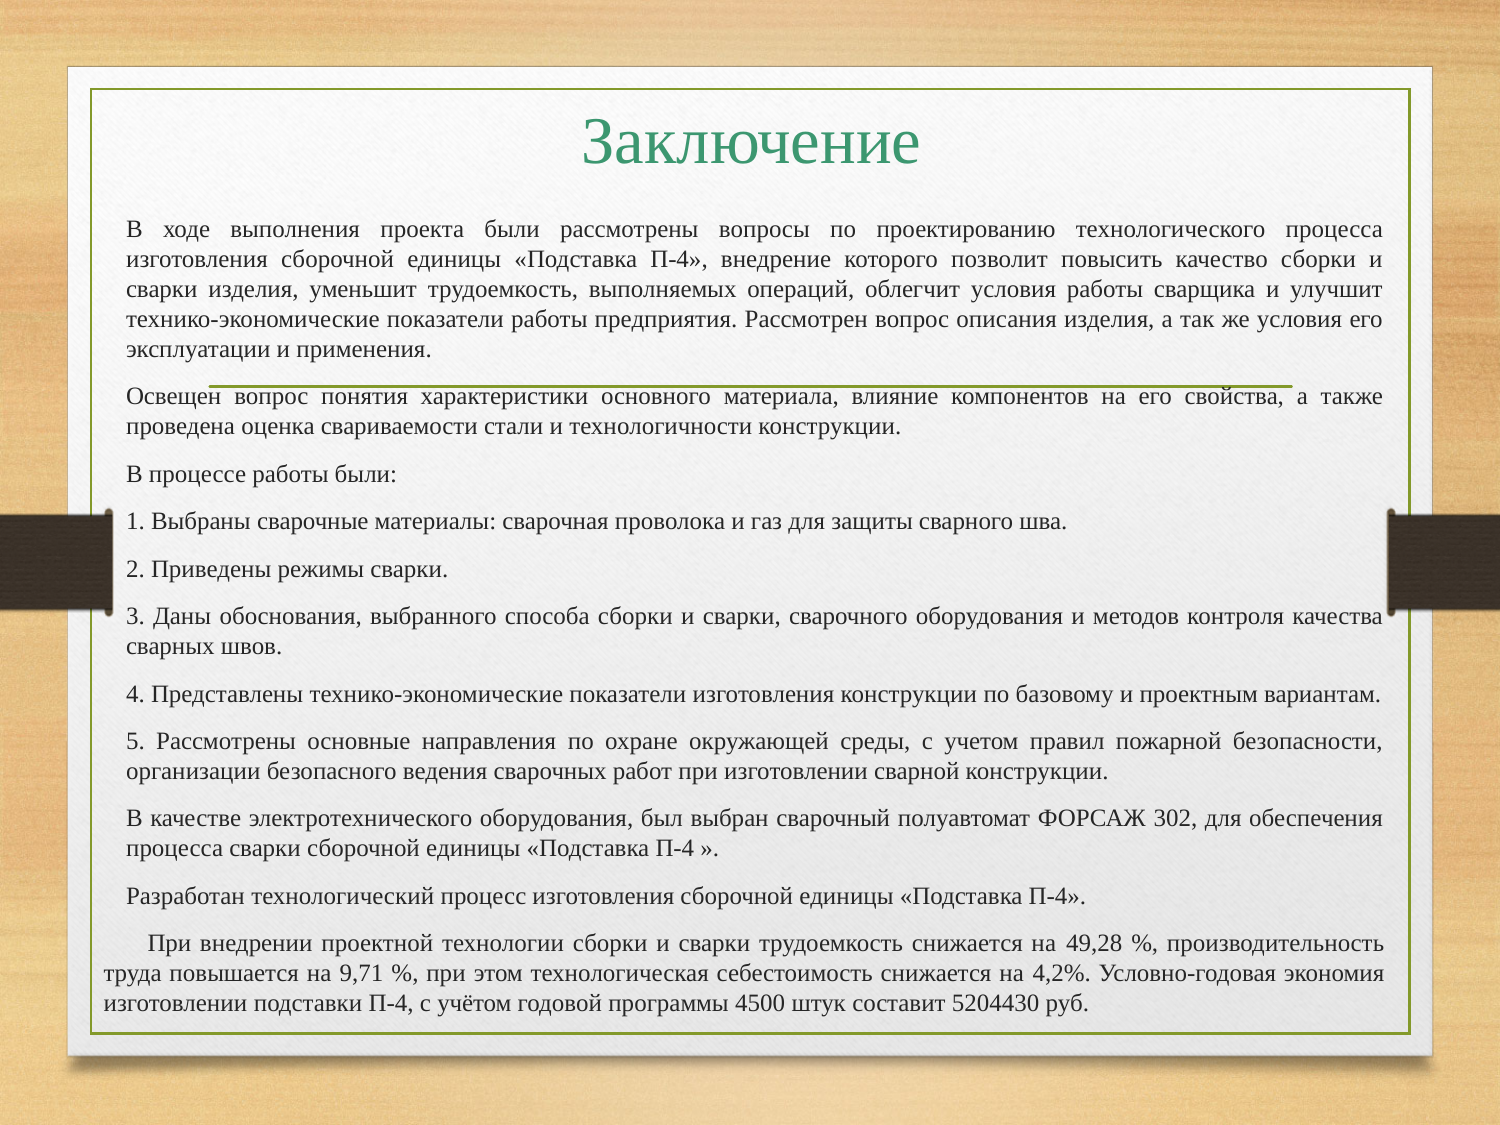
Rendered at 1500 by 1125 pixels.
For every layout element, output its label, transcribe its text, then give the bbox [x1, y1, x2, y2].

picture [0, 0, 1500, 1125]
title Заключение [76, 78, 1427, 197]
list В ходе выполнения проекта были рассмотрены вопросы по проектированию технологического процесса изготовления сборочной единицы «Подставка П-4», внедрение которого позволит повысить качество сборки и сварки изделия, уменьшит трудоемкость, выполняемых операций, облегчит условия работы сварщика и улучшит технико-экономические показатели работы предприятия. Рассмотрен вопрос описания изделия, а так же условия его эксплуатации и применения. Освещен вопрос понятия характеристики основного материала, влияние компонентов на его свойства, а также проведена оценка свариваемости стали и технологичности конструкции. В процессе работы были: 1. Выбраны сварочные материалы: сварочная проволока и газ для защиты сварного шва. 2. Приведены режимы сварки. 3. Даны обоснования, выбранного способа сборки и сварки, сварочного оборудования и методов контроля качества сварных швов. 4. Представлены технико-экономические показатели изготовления конструкции по базовому и проектным вариантам. 5. Рассмотрены основные направления по охране окружающей среды, с учетом правил пожарной безопасности, организации безопасного ведения сварочных работ при изготовлении сварной конструкции. В качестве электротехнического оборудования, был выбран сварочный полуавтомат ФОРСАЖ 302, для обеспечения процесса сварки сборочной единицы «Подставка П-4 ». Разработан технологический процесс изготовления сборочной единицы «Подставка П-4». При внедрении проектной технологии сборки и сварки трудоемкость снижается на 49,28 %, производительность труда повышается на 9,71 %, при этом технологическая себестоимость снижается на 4,2%. Условно-годовая экономия изготовлении подставки П-4, с учётом годовой программы 4500 штук составит 5204430 руб. [88, 152, 1400, 1122]
